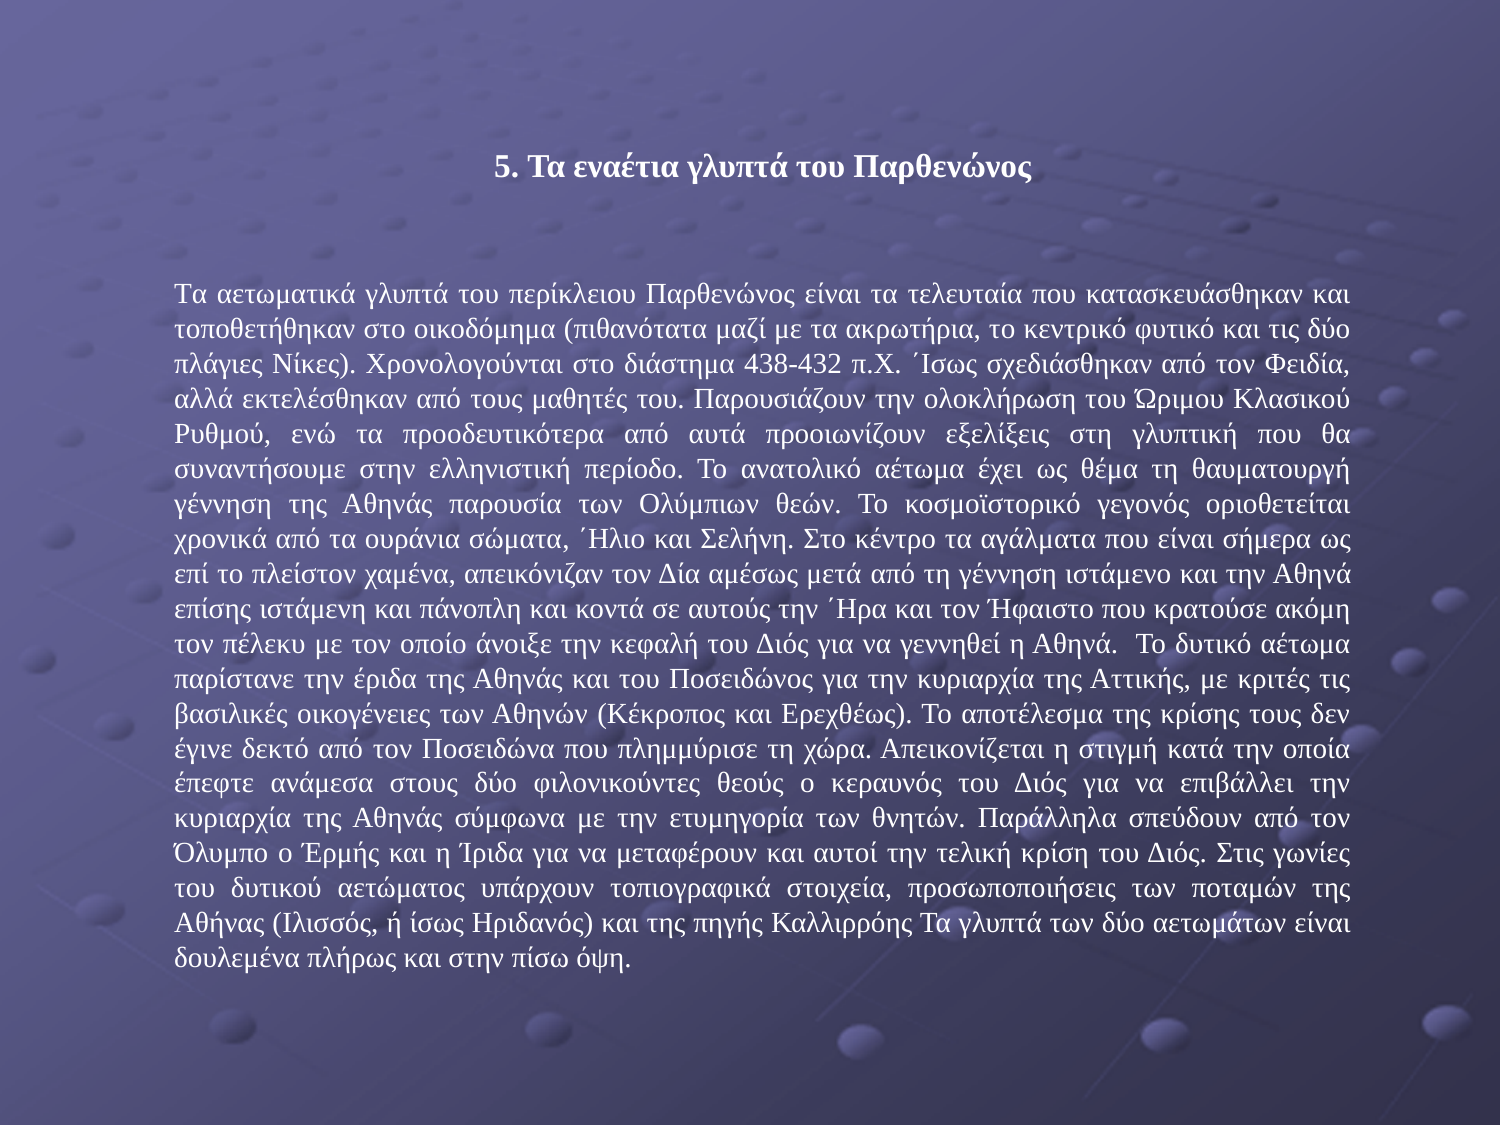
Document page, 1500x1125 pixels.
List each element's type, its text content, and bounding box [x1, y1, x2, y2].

picture [0, 0, 1500, 1125]
text_box 5. Τα εναέτια γλυπτά του Παρθενώνος Tα αετωματικά γλυπτά του περίκλειου Παρθενώνος είναι τα τελευταία που κατασκευάσθηκαν και τοποθετήθηκαν στο οικοδόμημα (πιθανότατα μαζί με τα ακρωτήρια, το κεντρικό φυτικό και τις δύο πλάγιες Νίκες). Χρονολογούνται στο διάστημα 438-432 π.Χ. ΄Ισως σχεδιάσθηκαν από τον Φειδία, αλλά εκτελέσθηκαν από τους μαθητές του. Παρουσιάζουν την ολοκλήρωση του Ώριμου Κλασικού Ρυθμού, ενώ τα προoδευτικότερα από αυτά προοιωνίζουν εξελίξεις στη γλυπτική που θα συναντήσουμε στην ελληνιστική περίοδο. Το ανατολικό αέτωμα έχει ως θέμα τη θαυματουργή γέννηση της Αθηνάς παρουσία των Ολύμπιων θεών. Το κοσμοϊστορικό γεγονός οριοθετείται χρονικά από τα ουράνια σώματα, ΄Ηλιο και Σελήνη. Στο κέντρο τα αγάλματα που είναι σήμερα ως επί το πλείστον χαμένα, απεικόνιζαν τον Δία αμέσως μετά από τη γέννηση ιστάμενο και την Αθηνά επίσης ιστάμενη και πάνοπλη και κοντά σε αυτούς την ΄Ηρα και τον Ήφαιστο που κρατούσε ακόμη τον πέλεκυ με τον οποίο άνοιξε την κεφαλή του Διός για να γεννηθεί η Αθηνά. Το δυτικό αέτωμα παρίστανε την έριδα της Αθηνάς και του Ποσειδώνος για την κυριαρχία της Αττικής, με κριτές τις βασιλικές οικογένειες των Αθηνών (Κέκροπος και Ερεχθέως). Το αποτέλεσμα της κρίσης τους δεν έγινε δεκτό από τον Ποσειδώνα που πλημμύρισε τη χώρα. Απεικονίζεται η στιγμή κατά την οποία έπεφτε ανάμεσα στους δύο φιλονικούντες θεούς ο κεραυνός του Διός για να επιβάλλει την κυριαρχία της Αθηνάς σύμφωνα με την ετυμηγορία των θνητών. Παράλληλα σπεύδουν από τον Όλυμπο ο Έρμής και η Ίριδα για να μεταφέρουν και αυτοί την τελική κρίση του Διός. Στις γωνίες του δυτικού αετώματος υπάρχουν τοπιογραφικά στοιχεία, προσωποποιήσεις των ποταμών της Αθήνας (Ιλισσός, ή ίσως Ηριδανός) και της πηγής Καλλιρρόης Τα γλυπτά των δύο αετωμάτων είναι δουλεμένα πλήρως και στην πίσω όψη. [159, 137, 1367, 981]
